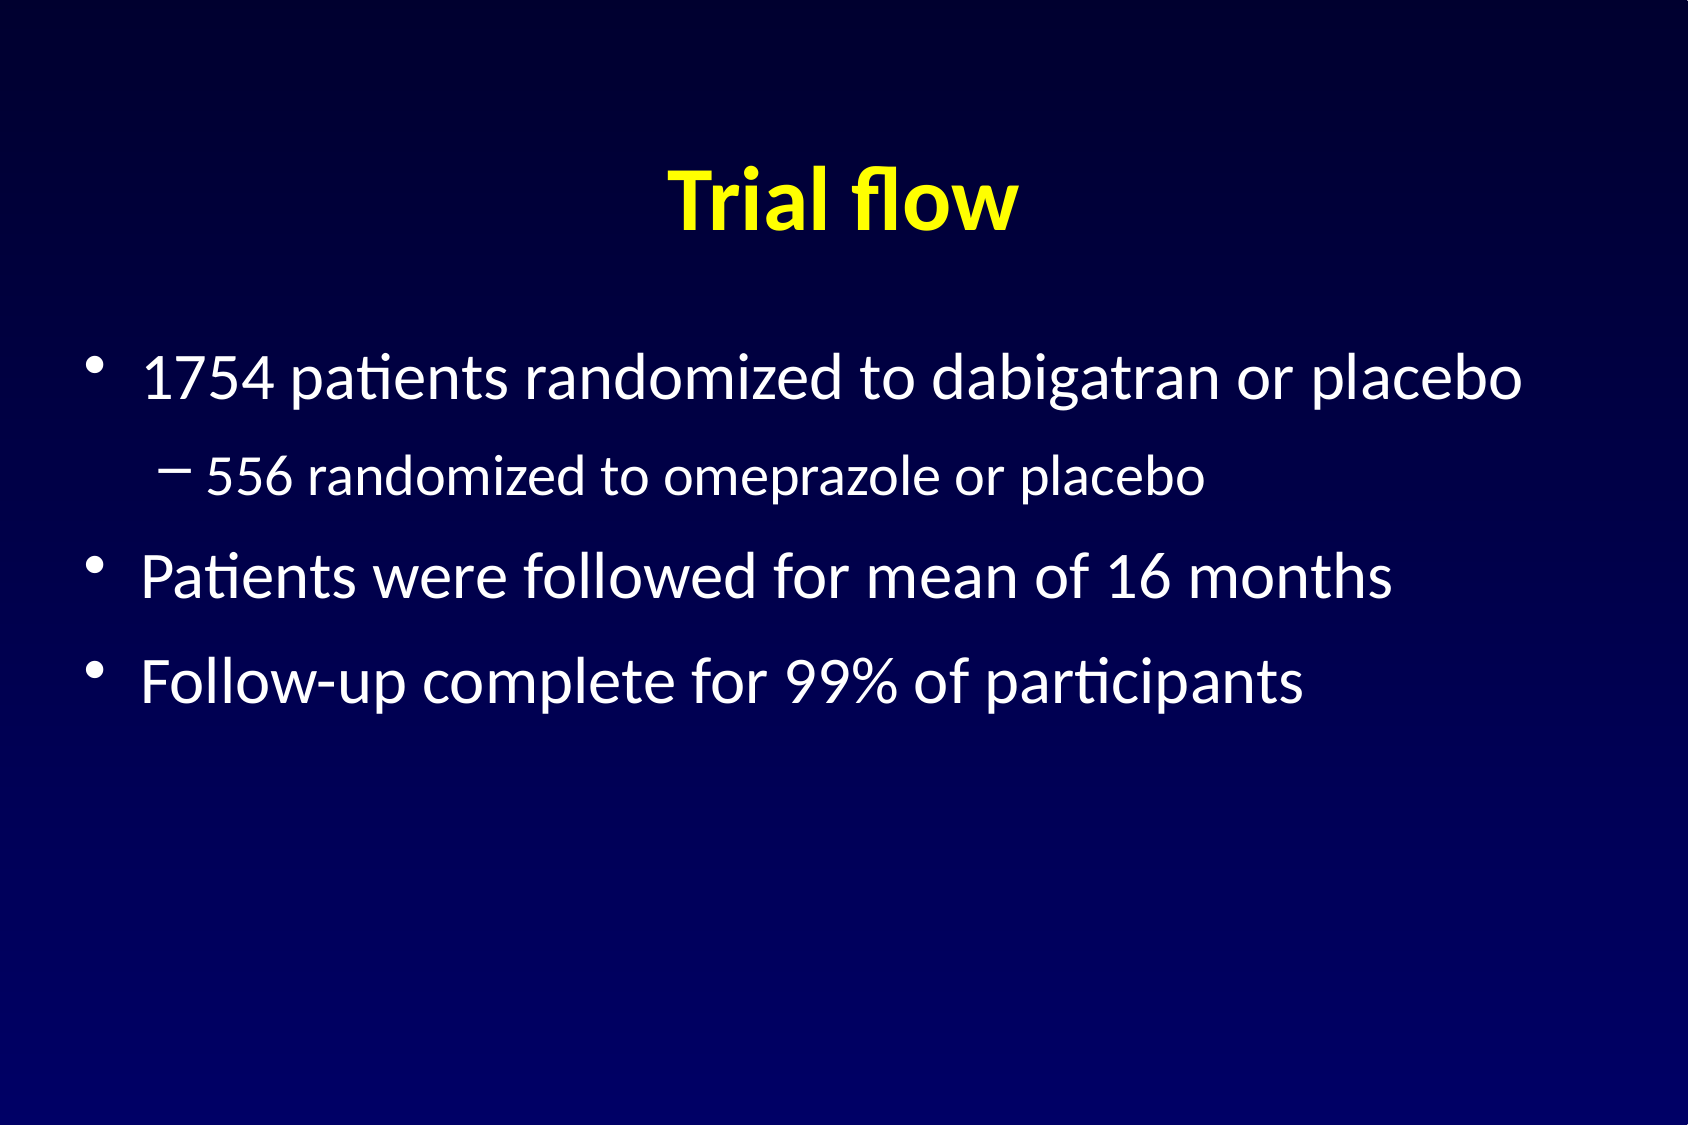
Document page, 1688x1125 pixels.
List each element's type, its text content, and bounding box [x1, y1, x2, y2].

title Trial flow [126, 99, 1562, 288]
list 1754 patients randomized to dabigatran or placebo 556 randomized to omeprazole or placebo Patients were followed for mean of 16 months Follow-up complete for 99% of participants [68, 324, 1607, 1001]
